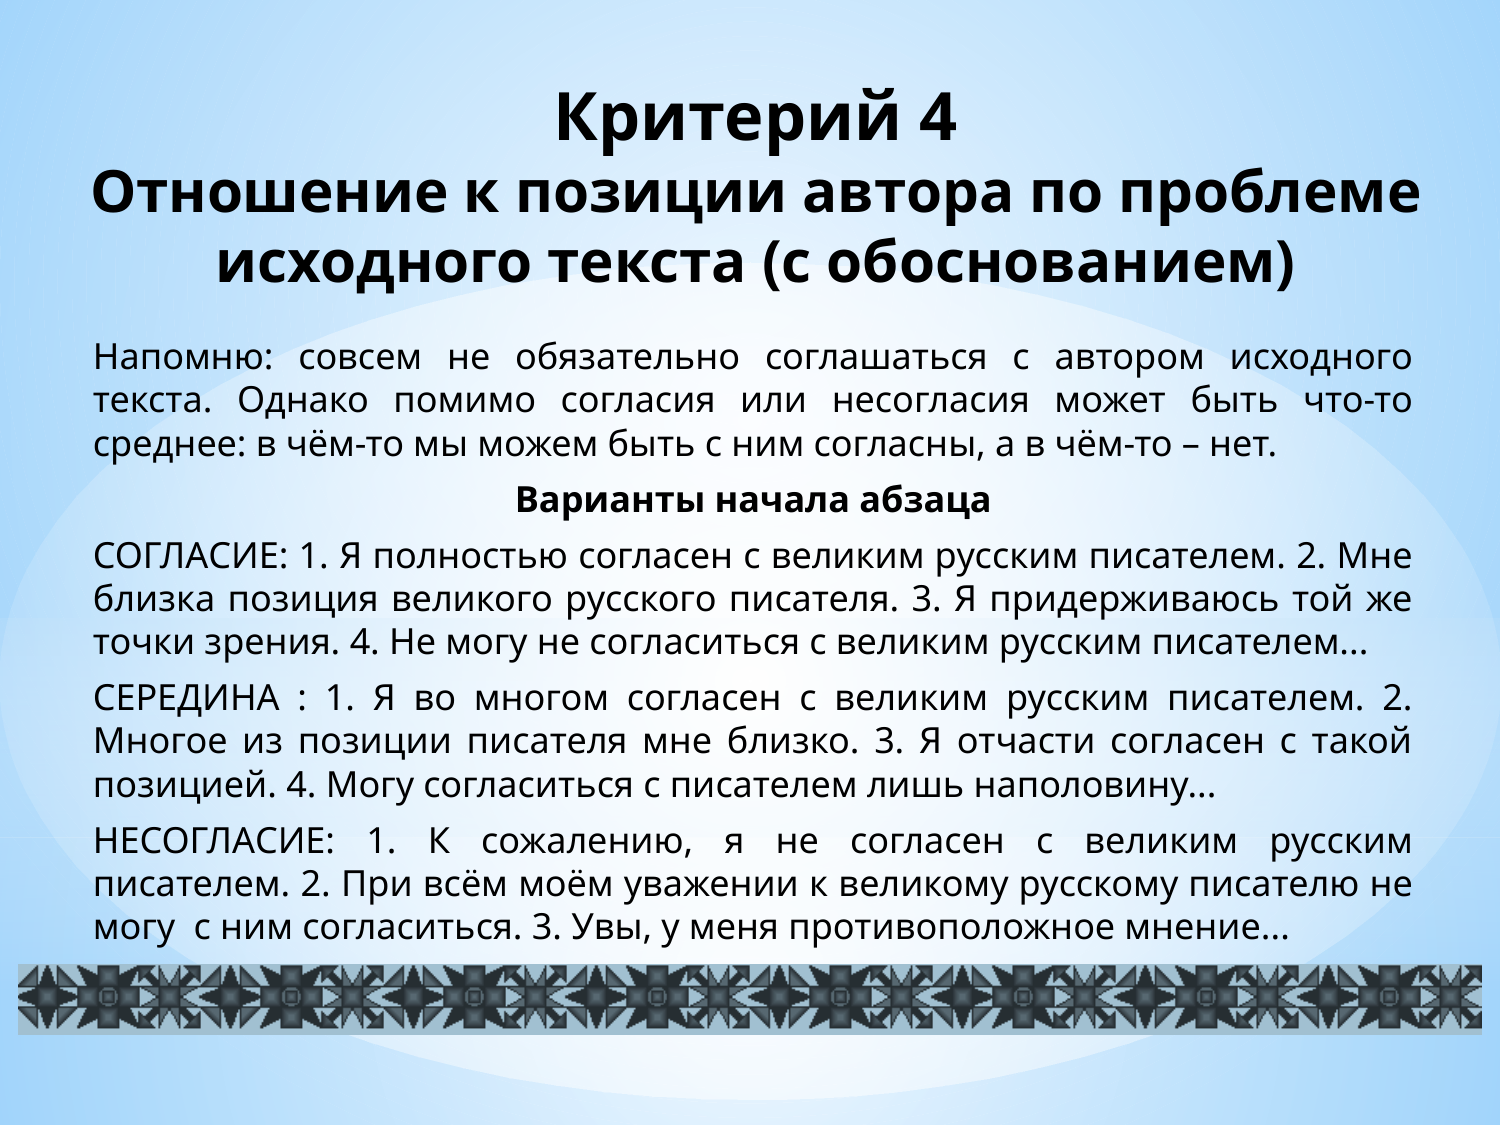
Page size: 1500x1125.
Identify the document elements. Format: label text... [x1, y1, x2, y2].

picture [18, 964, 1482, 1036]
list Напомню: совсем не обязательно соглашаться с автором исходного текста. Однако помимо согласия или несогласия может быть что-то среднее: в чём-то мы можем быть с ним согласны, а в чём-то – нет. Варианты начала абзаца СОГЛАСИЕ: 1. Я полностью согласен с великим русским писателем. 2. Мне близка позиция великого русского писателя. 3. Я придерживаюсь той же точки зрения. 4. Не могу не согласиться с великим русским писателем... СЕРЕДИНА : 1. Я во многом согласен с великим русским писателем. 2. Многое из позиции писателя мне близко. 3. Я отчасти согласен с такой позицией. 4. Могу согласиться с писателем лишь наполовину... НЕСОГЛАСИЕ: 1. К сожалению, я не согласен с великим русским писателем. 2. При всём моём уважении к великому русскому писателю не могу с ним согласиться. 3. Увы, у меня противоположное мнение... [70, 326, 1430, 962]
title Критерий 4 Отношение к позиции автора по проблеме исходного текста (с обоснованием) [53, 66, 1459, 268]
